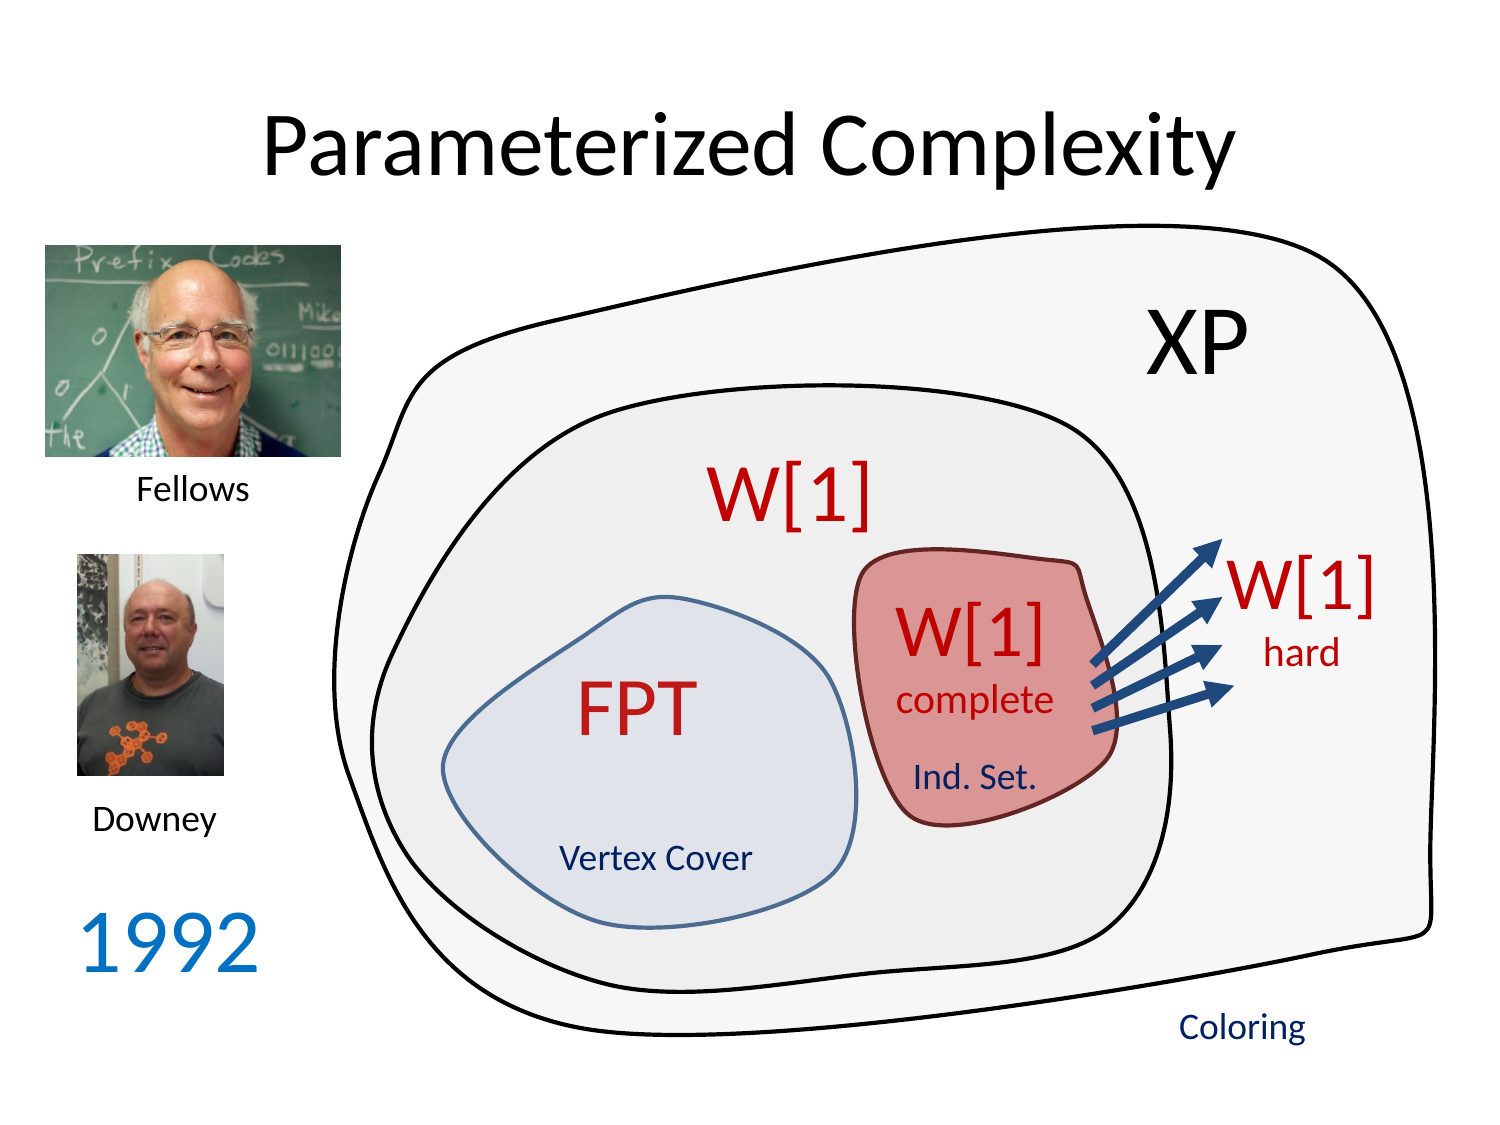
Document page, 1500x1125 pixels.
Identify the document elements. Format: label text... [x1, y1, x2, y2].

text_box XP [1131, 267, 1266, 402]
text_box Downey [77, 786, 233, 847]
text_box 1992 [60, 873, 277, 998]
text_box Fellows [121, 465, 265, 516]
text_box W[1] hard [1211, 527, 1393, 682]
picture [76, 553, 225, 776]
text_box [332, 233, 1438, 1038]
text_box [369, 383, 1174, 994]
text_box W[1] complete [881, 574, 1070, 730]
text_box [851, 547, 1118, 828]
text_box W[1] [692, 430, 890, 546]
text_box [1092, 538, 1235, 731]
picture [44, 245, 341, 457]
title Parameterized Complexity [75, 45, 1425, 233]
text_box Coloring [1164, 994, 1322, 1055]
text_box Ind. Set. [898, 744, 1053, 805]
text_box Vertex Cover [544, 825, 769, 886]
